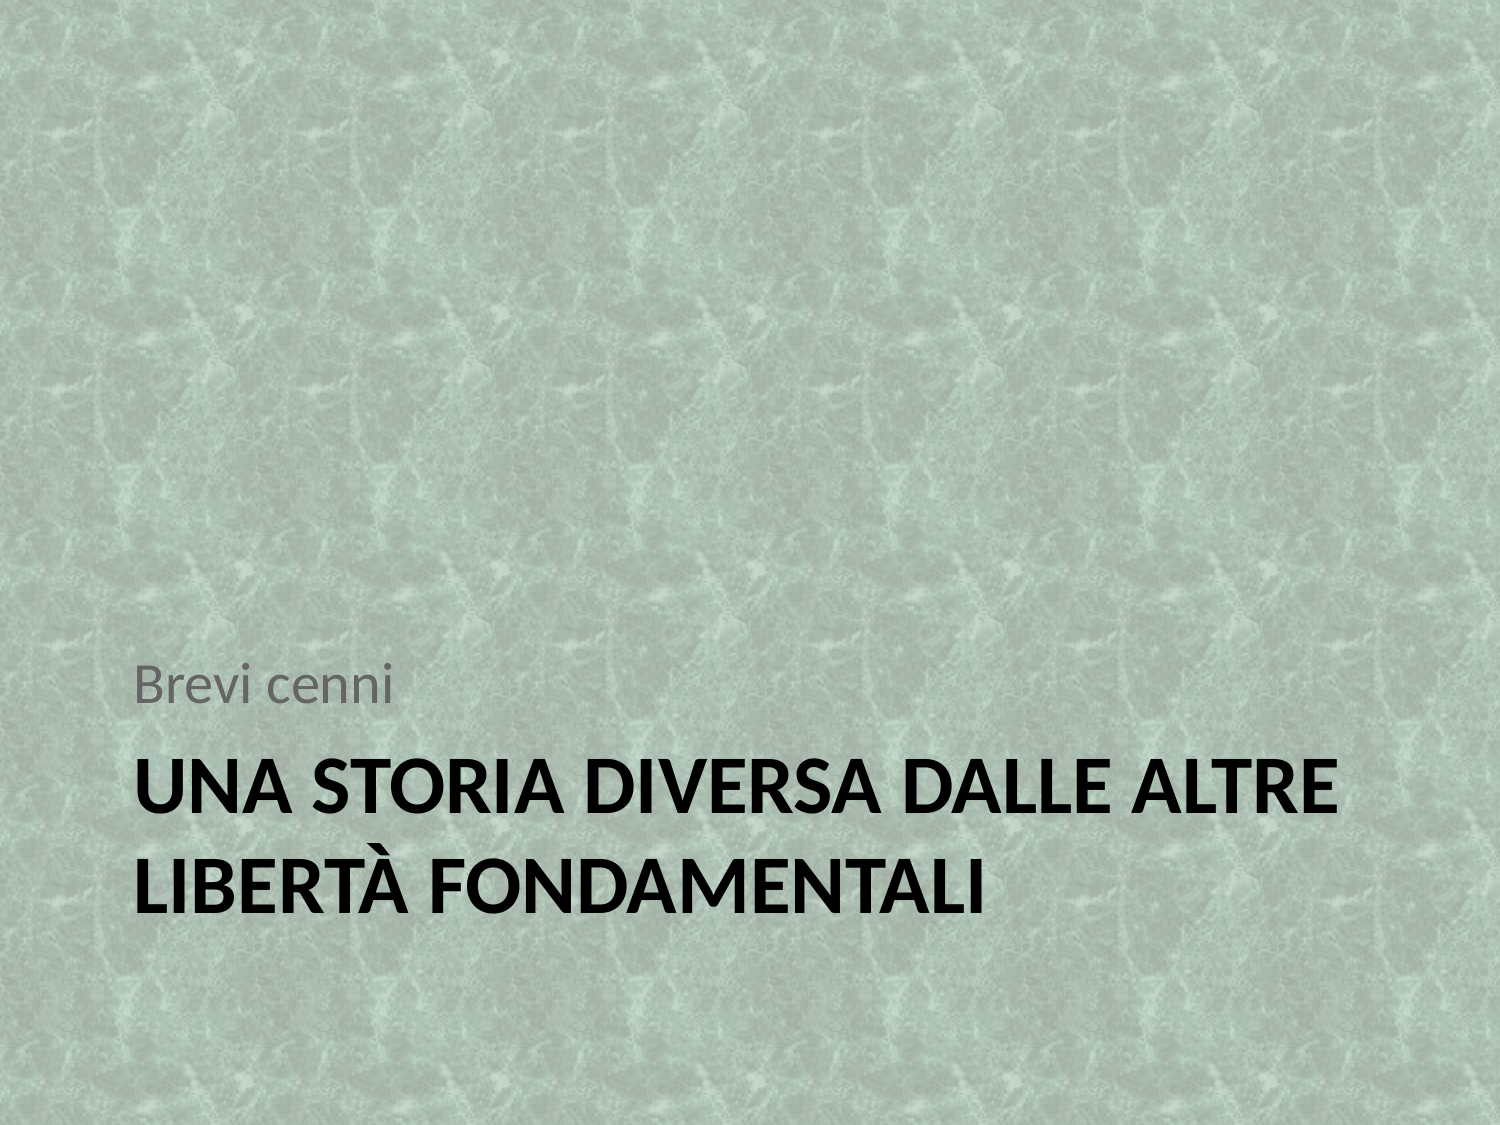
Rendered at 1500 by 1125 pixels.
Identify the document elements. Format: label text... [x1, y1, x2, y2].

list Brevi cenni [118, 476, 1394, 723]
title Una storia diversa dalle altre libertÀ fondamentali [118, 723, 1394, 947]
